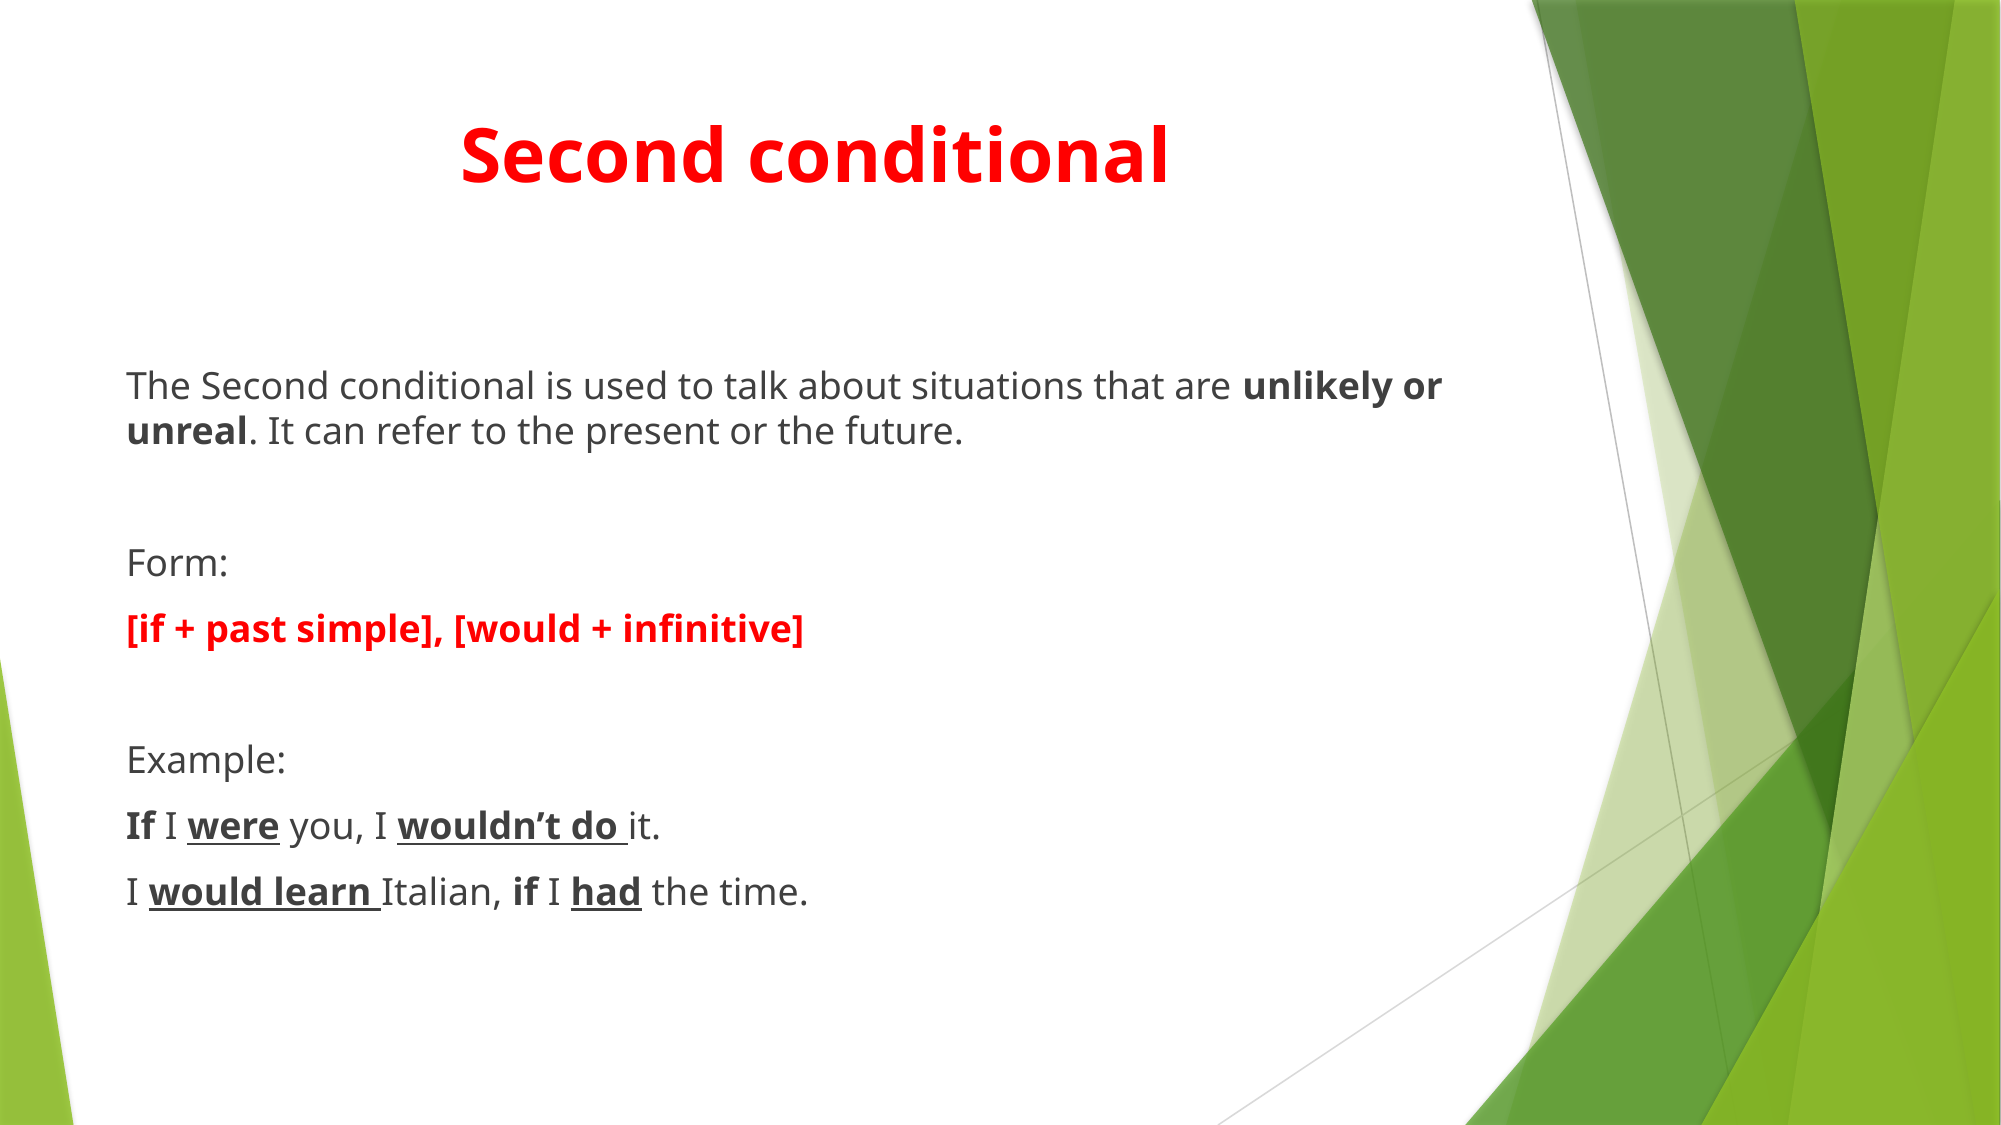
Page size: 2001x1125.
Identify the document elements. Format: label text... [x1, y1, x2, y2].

title Second conditional [111, 99, 1522, 317]
list The Second conditional is used to talk about situations that are unlikely or unreal. It can refer to the present or the future. Form: [if + past simple], [would + infinitive] Example: If I were you, I wouldn’t do it. I would learn Italian, if I had the time. [111, 354, 1522, 992]
